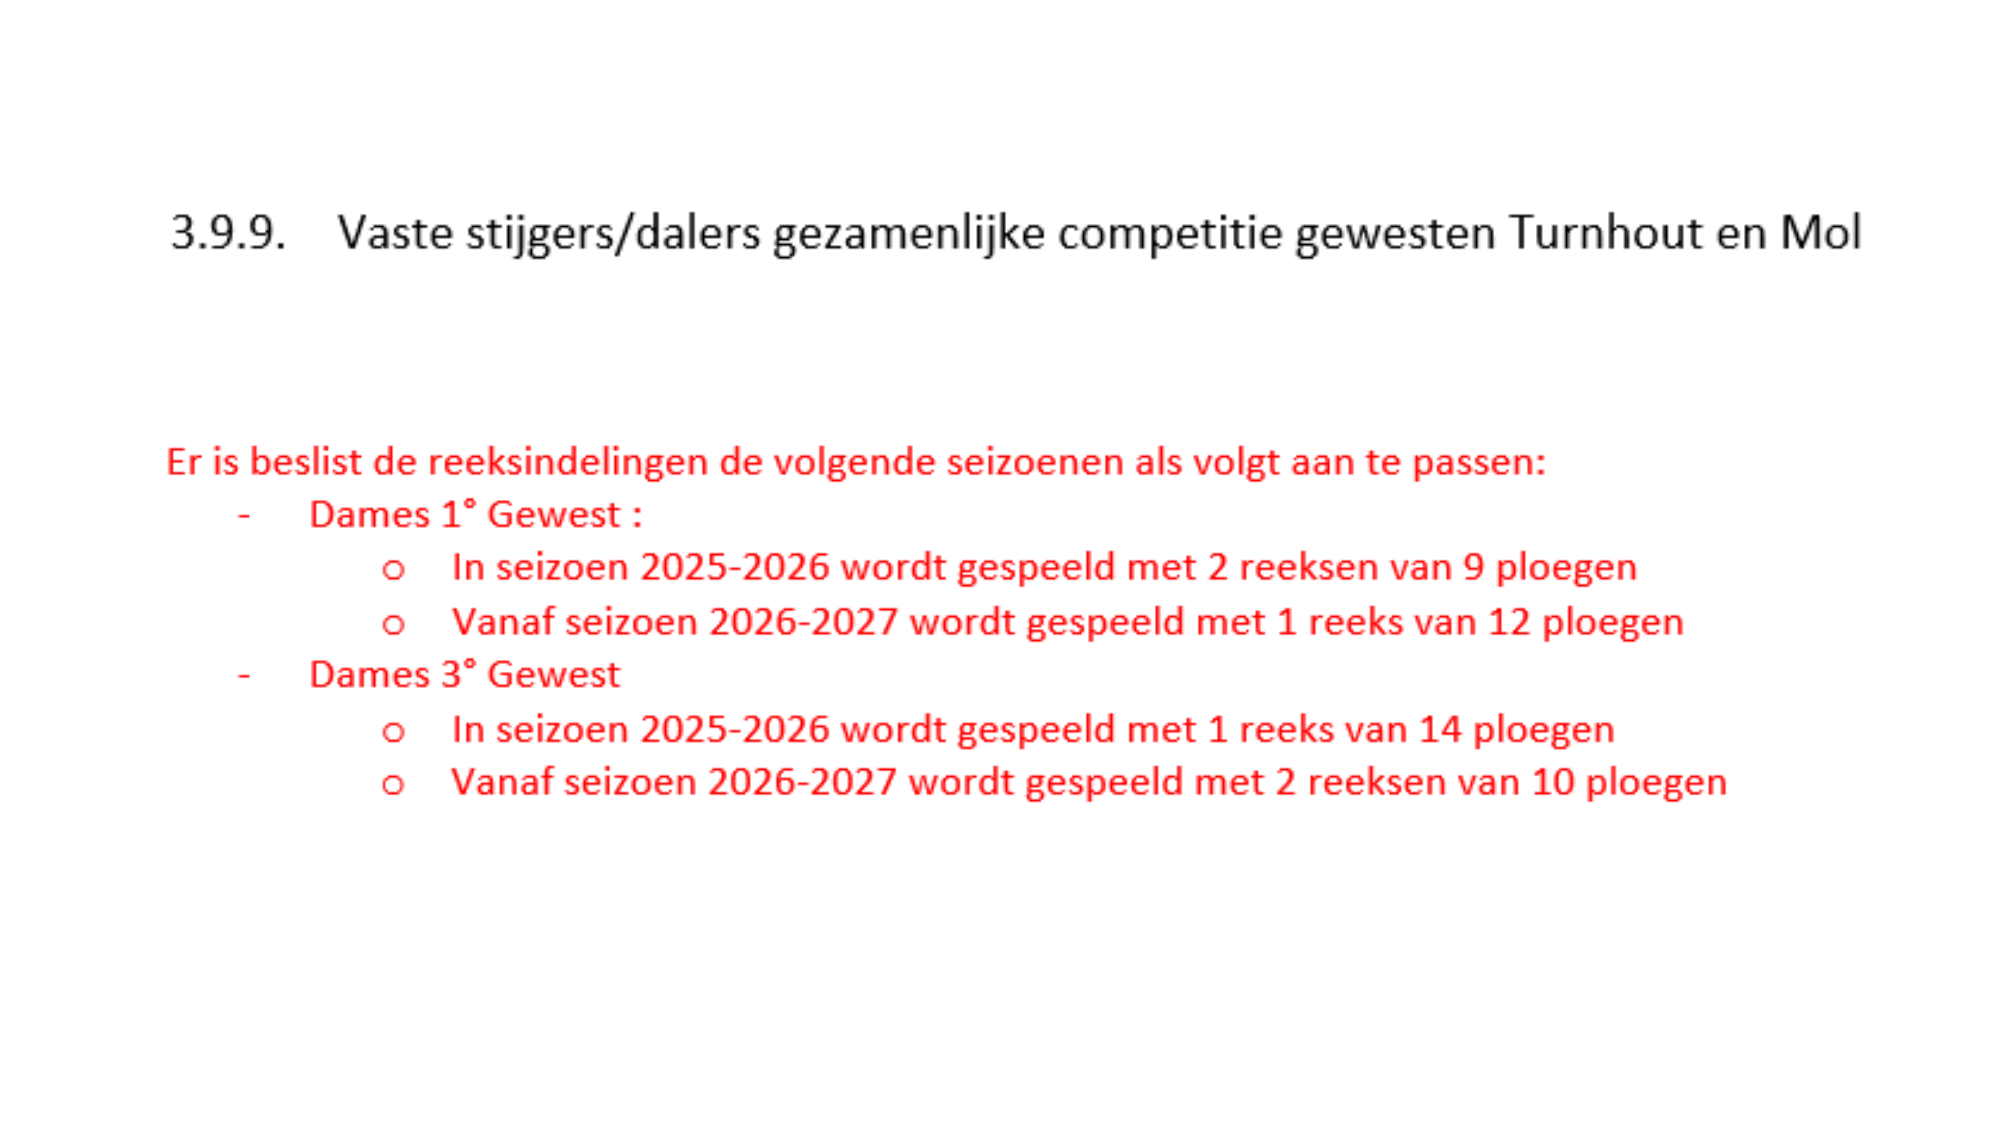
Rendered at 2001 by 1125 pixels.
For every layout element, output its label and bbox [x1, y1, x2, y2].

picture [137, 425, 1856, 844]
picture [137, 187, 1929, 284]
